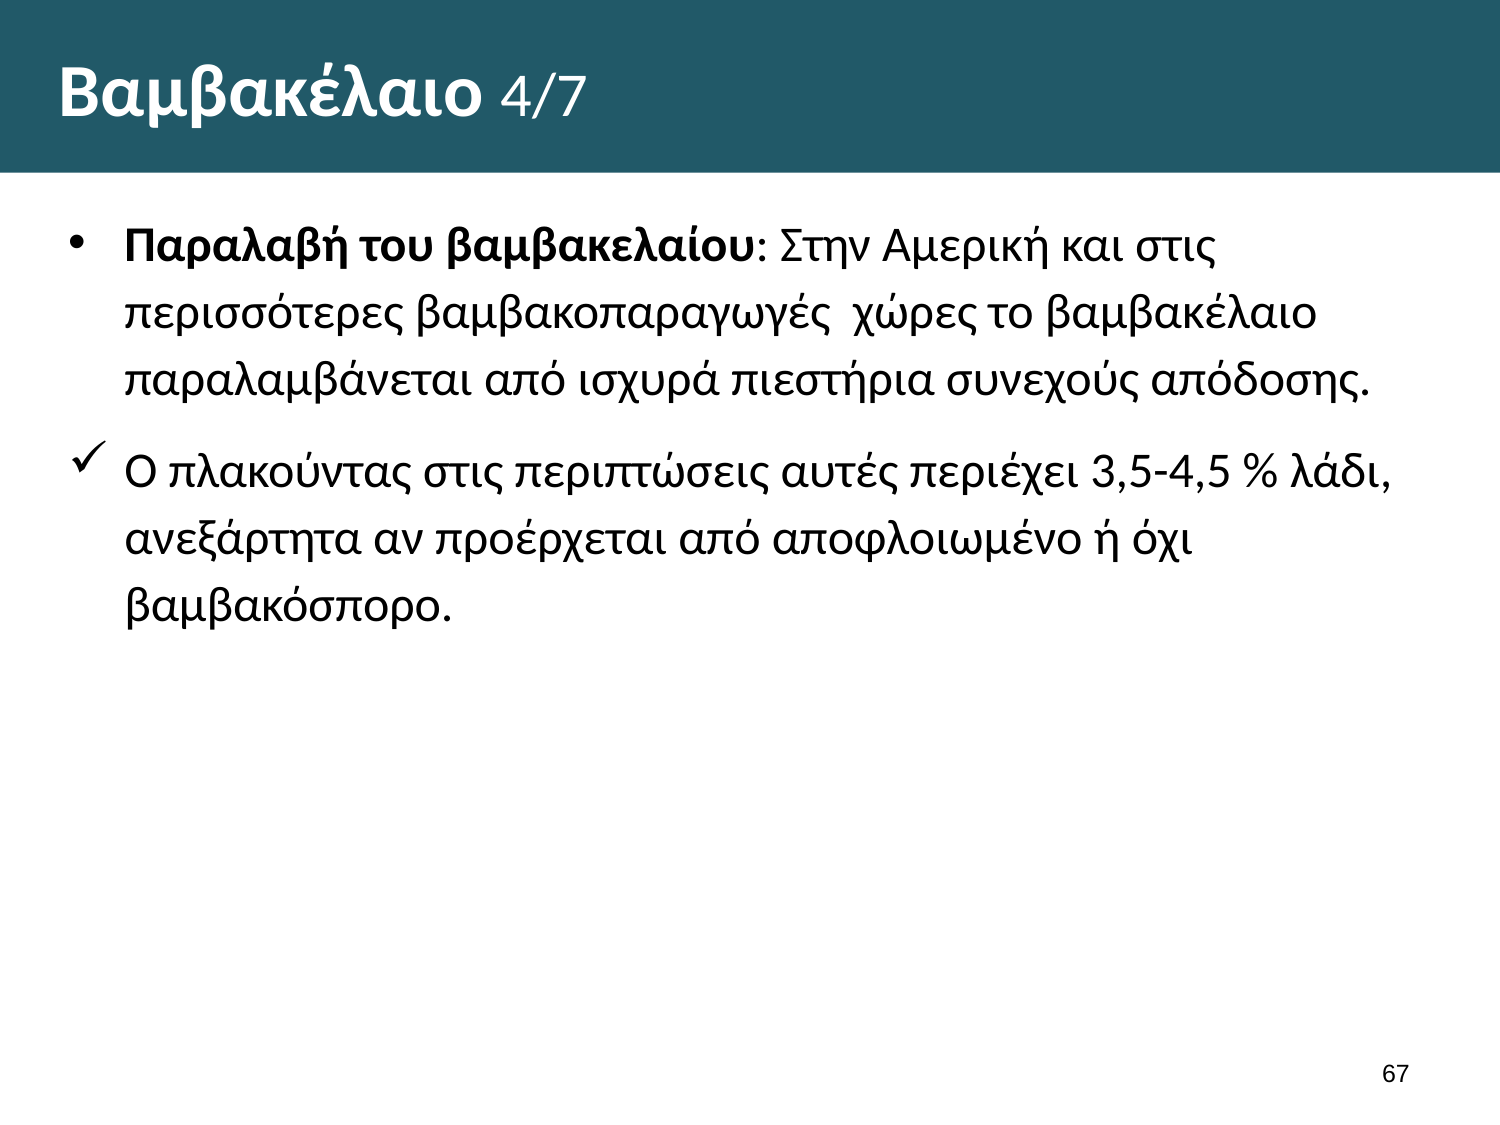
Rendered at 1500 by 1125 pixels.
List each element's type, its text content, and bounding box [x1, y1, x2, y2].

slide_number 66 [1074, 1042, 1425, 1103]
list Παραλαβή του βαμβακελαίου: Στην Αμερική και στις περισσότερες βαμβακοπαραγωγές χώρες το βαμβακέλαιο παραλαμβάνεται από ισχυρά πιεστήρια συνεχούς απόδοσης. Ο πλακούντας στις περιπτώσεις αυτές περιέχει 3,5-4,5 % λάδι, ανεξάρτητα αν προέρχεται από αποφλοιωμένο ή όχι βαμβακόσπορο. [53, 196, 1447, 1024]
title Βαμβακέλαιο 4/7 [0, 0, 1500, 173]
